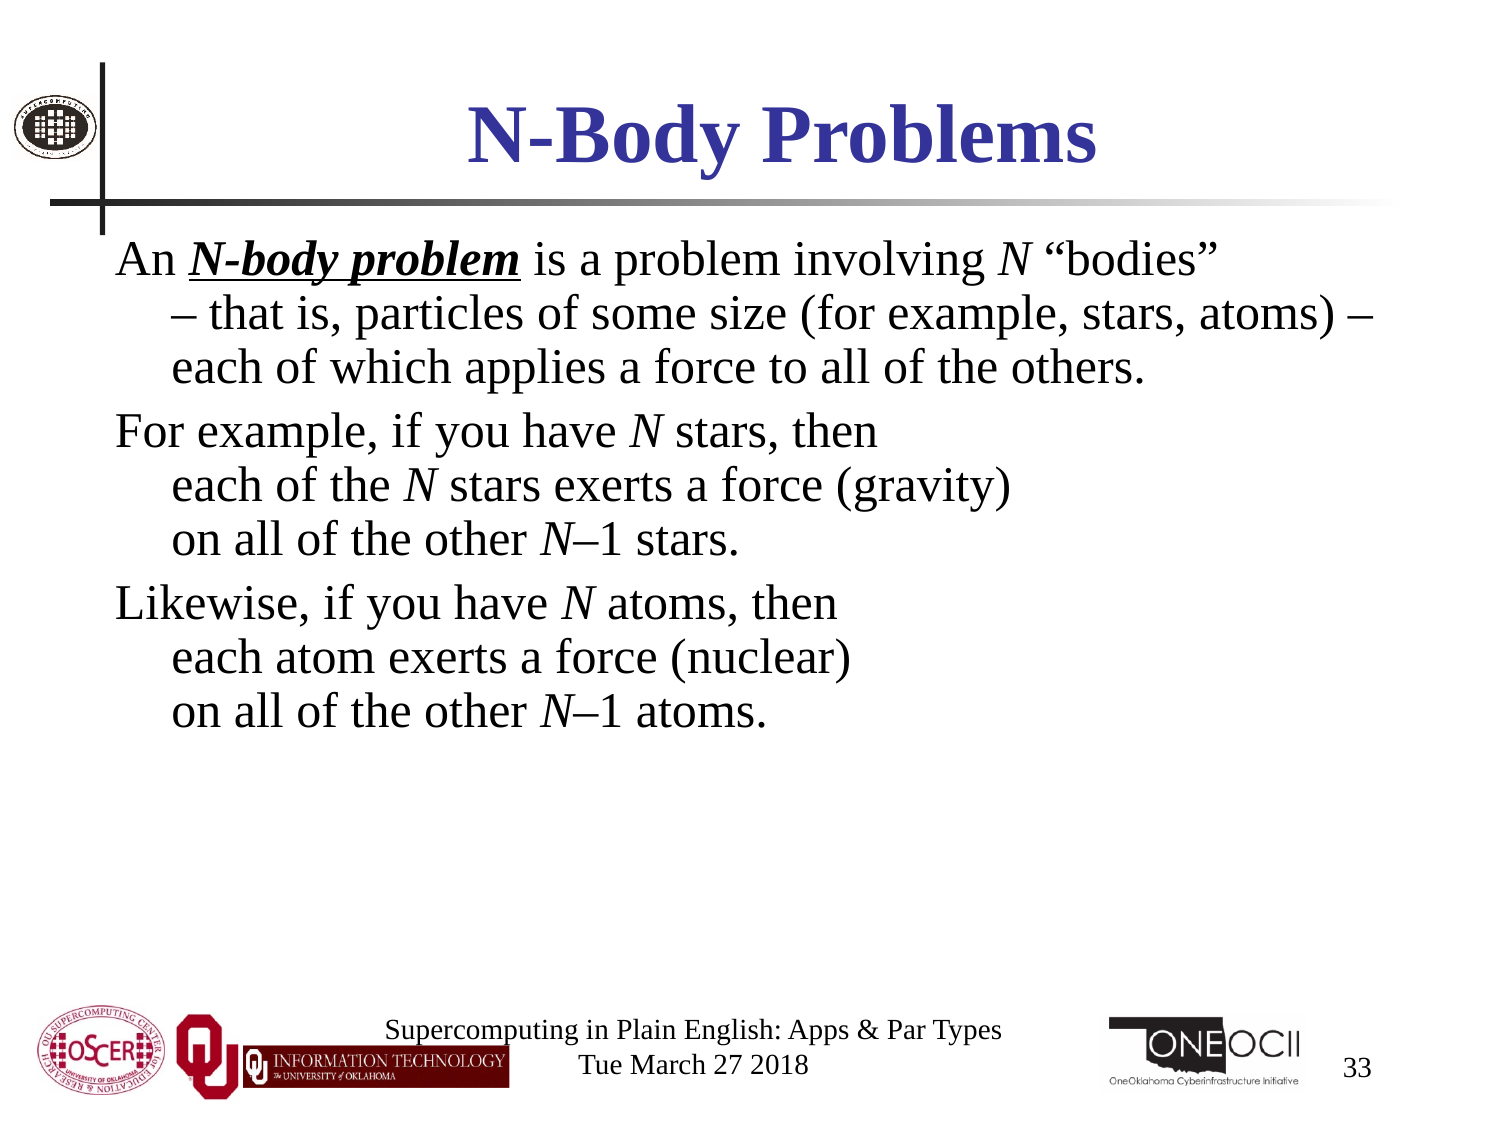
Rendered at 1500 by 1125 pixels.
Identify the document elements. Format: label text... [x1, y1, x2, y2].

picture [37, 1005, 165, 1095]
picture [174, 1012, 513, 1102]
title N-Body Problems [124, 74, 1442, 187]
footer Supercomputing in Plain English: Apps & Par Types Tue March 27 2018 [237, 1012, 1151, 1088]
list An N-body problem is a problem involving N “bodies” – that is, particles of some size (for example, stars, atoms) – each of which applies a force to all of the others. For example, if you have N stars, then each of the N stars exerts a force (gravity) on all of the other N–1 stars. Likewise, if you have N atoms, then each atom exerts a force (nuclear) on all of the other N–1 atoms. [99, 224, 1401, 1001]
picture [1100, 1013, 1306, 1093]
picture [12, 94, 98, 161]
slide_number 33 [1174, 1015, 1388, 1091]
